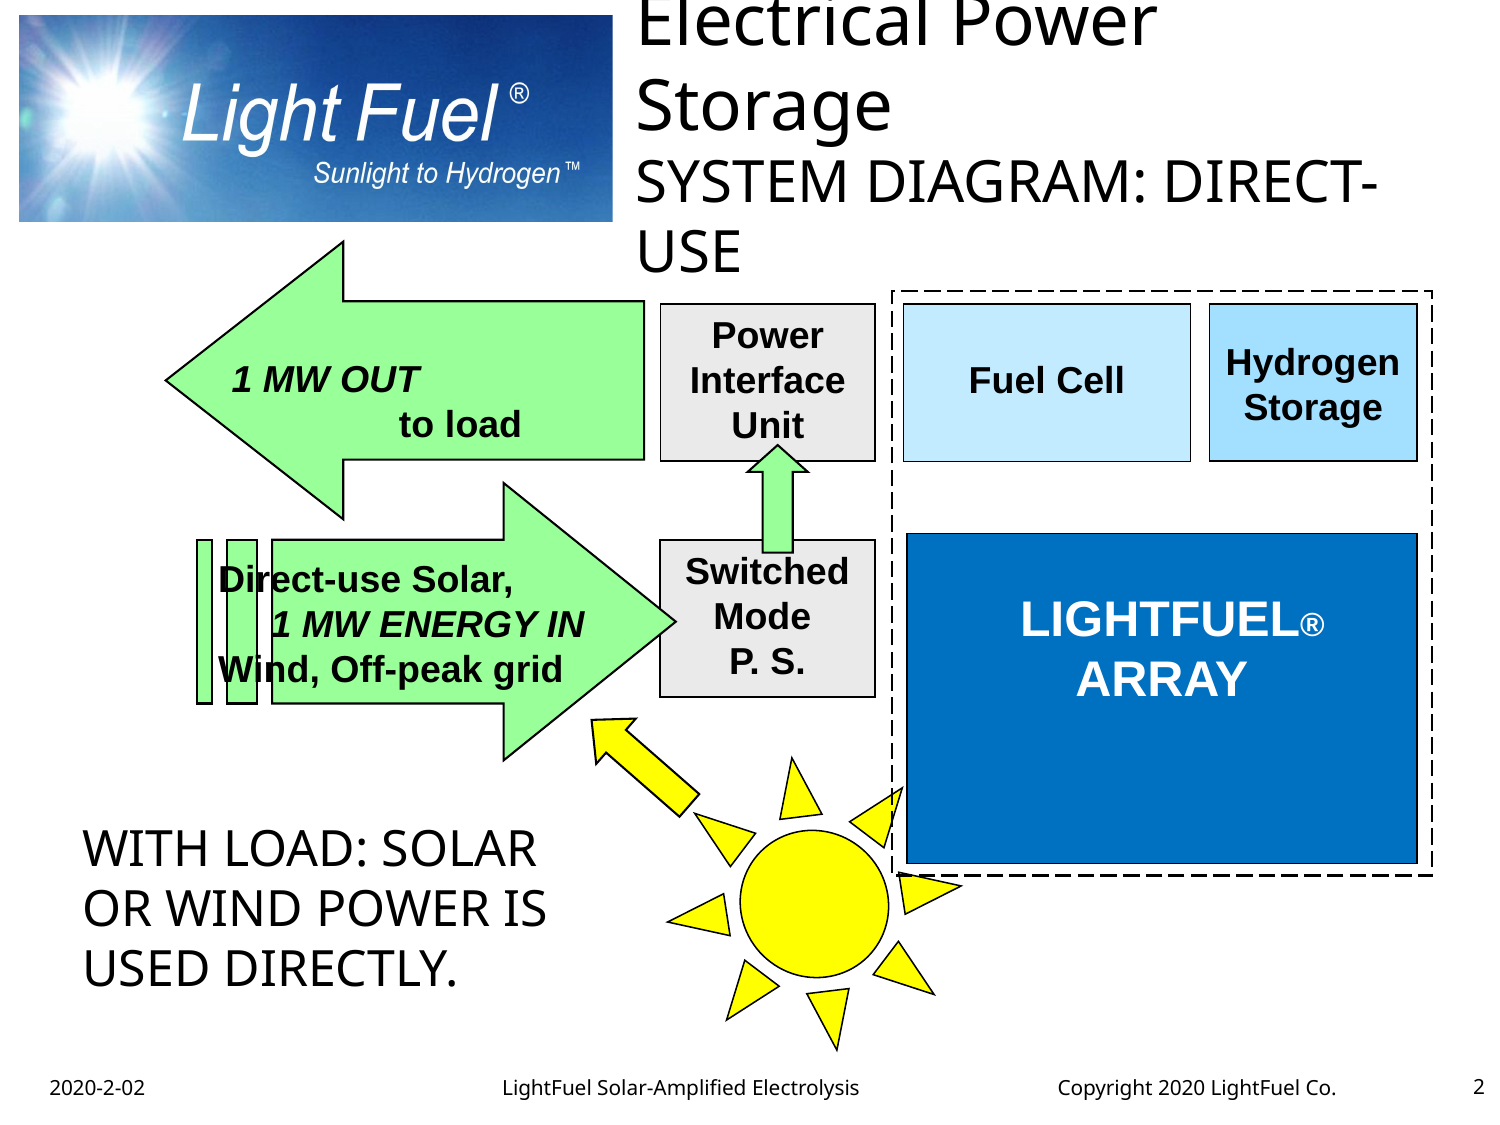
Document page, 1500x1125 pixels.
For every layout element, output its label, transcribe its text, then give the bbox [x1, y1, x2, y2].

text_box [266, 241, 645, 302]
text_box [272, 483, 584, 547]
text_box [747, 445, 808, 553]
title Electrical Power Storage System diagram: Direct-use [620, 35, 1433, 224]
text_box [591, 718, 700, 817]
text_box [726, 960, 780, 1021]
text_box [806, 988, 849, 1049]
text_box [873, 941, 935, 995]
text_box 1 MW OUT to load [216, 302, 655, 460]
text_box WITH load: solar or wind power is used directly. [67, 809, 623, 1004]
text_box Direct-use Solar, 1 MW ENERGY IN Wind, Off-peak grid [203, 547, 687, 711]
text_box [667, 893, 731, 936]
text_box [197, 539, 213, 704]
text_box 2020-2-02 LightFuel Solar-Amplified Electrolysis Copyright 2020 LightFuel Co. [34, 1049, 1430, 1125]
text_box Power Interface Unit [660, 303, 876, 462]
text_box [849, 794, 892, 848]
picture [19, 15, 613, 222]
text_box [503, 711, 565, 761]
text_box [694, 813, 756, 867]
text_box [779, 757, 822, 820]
text_box [227, 539, 258, 547]
text_box [899, 876, 962, 915]
slide_number 2 [1430, 1049, 1500, 1125]
text_box [165, 341, 216, 420]
text_box Switched Mode P. S. [660, 539, 875, 698]
text_box [267, 460, 344, 520]
text_box [892, 290, 1433, 876]
text_box [740, 830, 889, 978]
